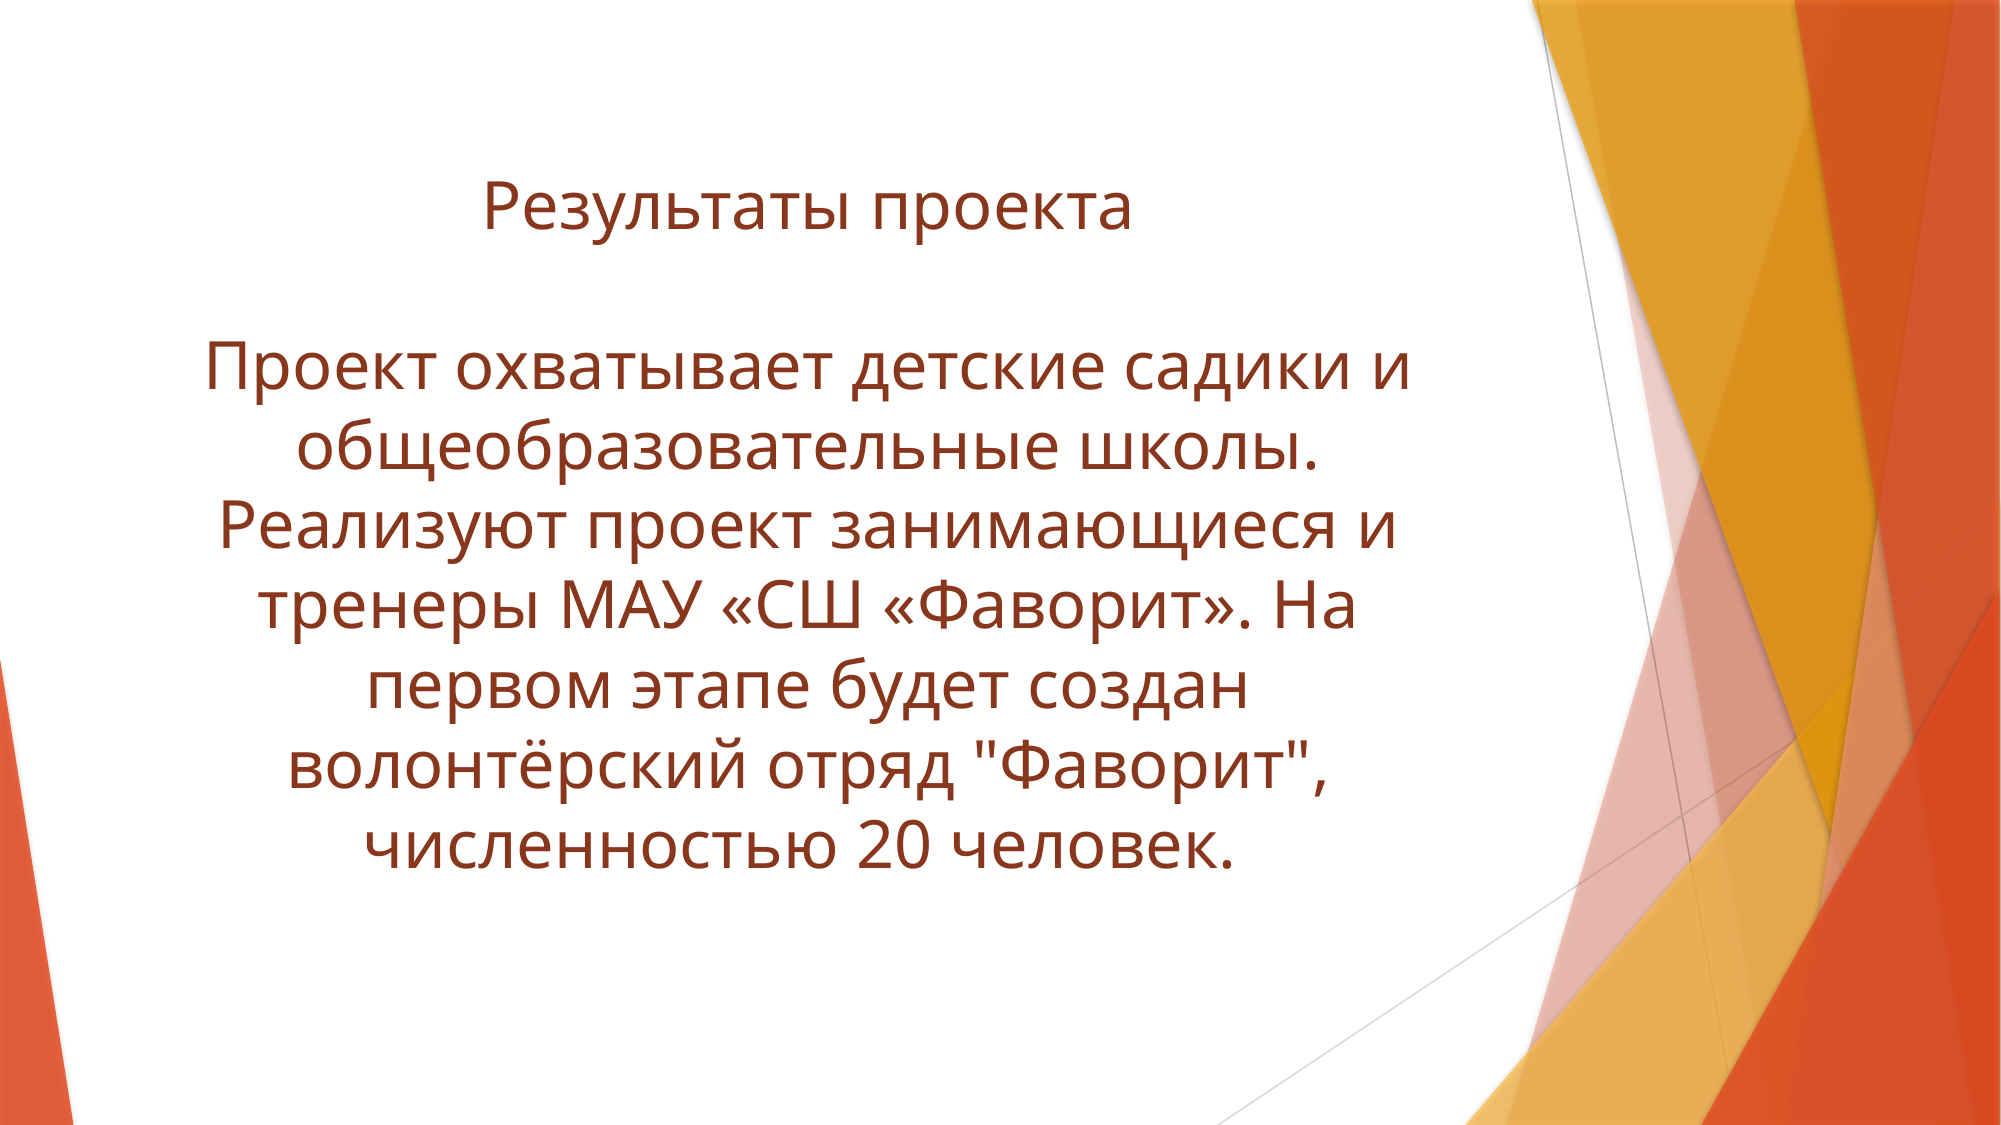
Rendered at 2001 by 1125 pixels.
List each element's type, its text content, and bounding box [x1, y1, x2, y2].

text_box Результаты проекта Проект охватывает детские садики и общеобразовательные школы. Реализуют проект занимающиеся и тренеры МАУ «СШ «Фаворит». На первом этапе будет создан волонтёрский отряд "Фаворит", численностью 20 человек. [150, 155, 1467, 890]
